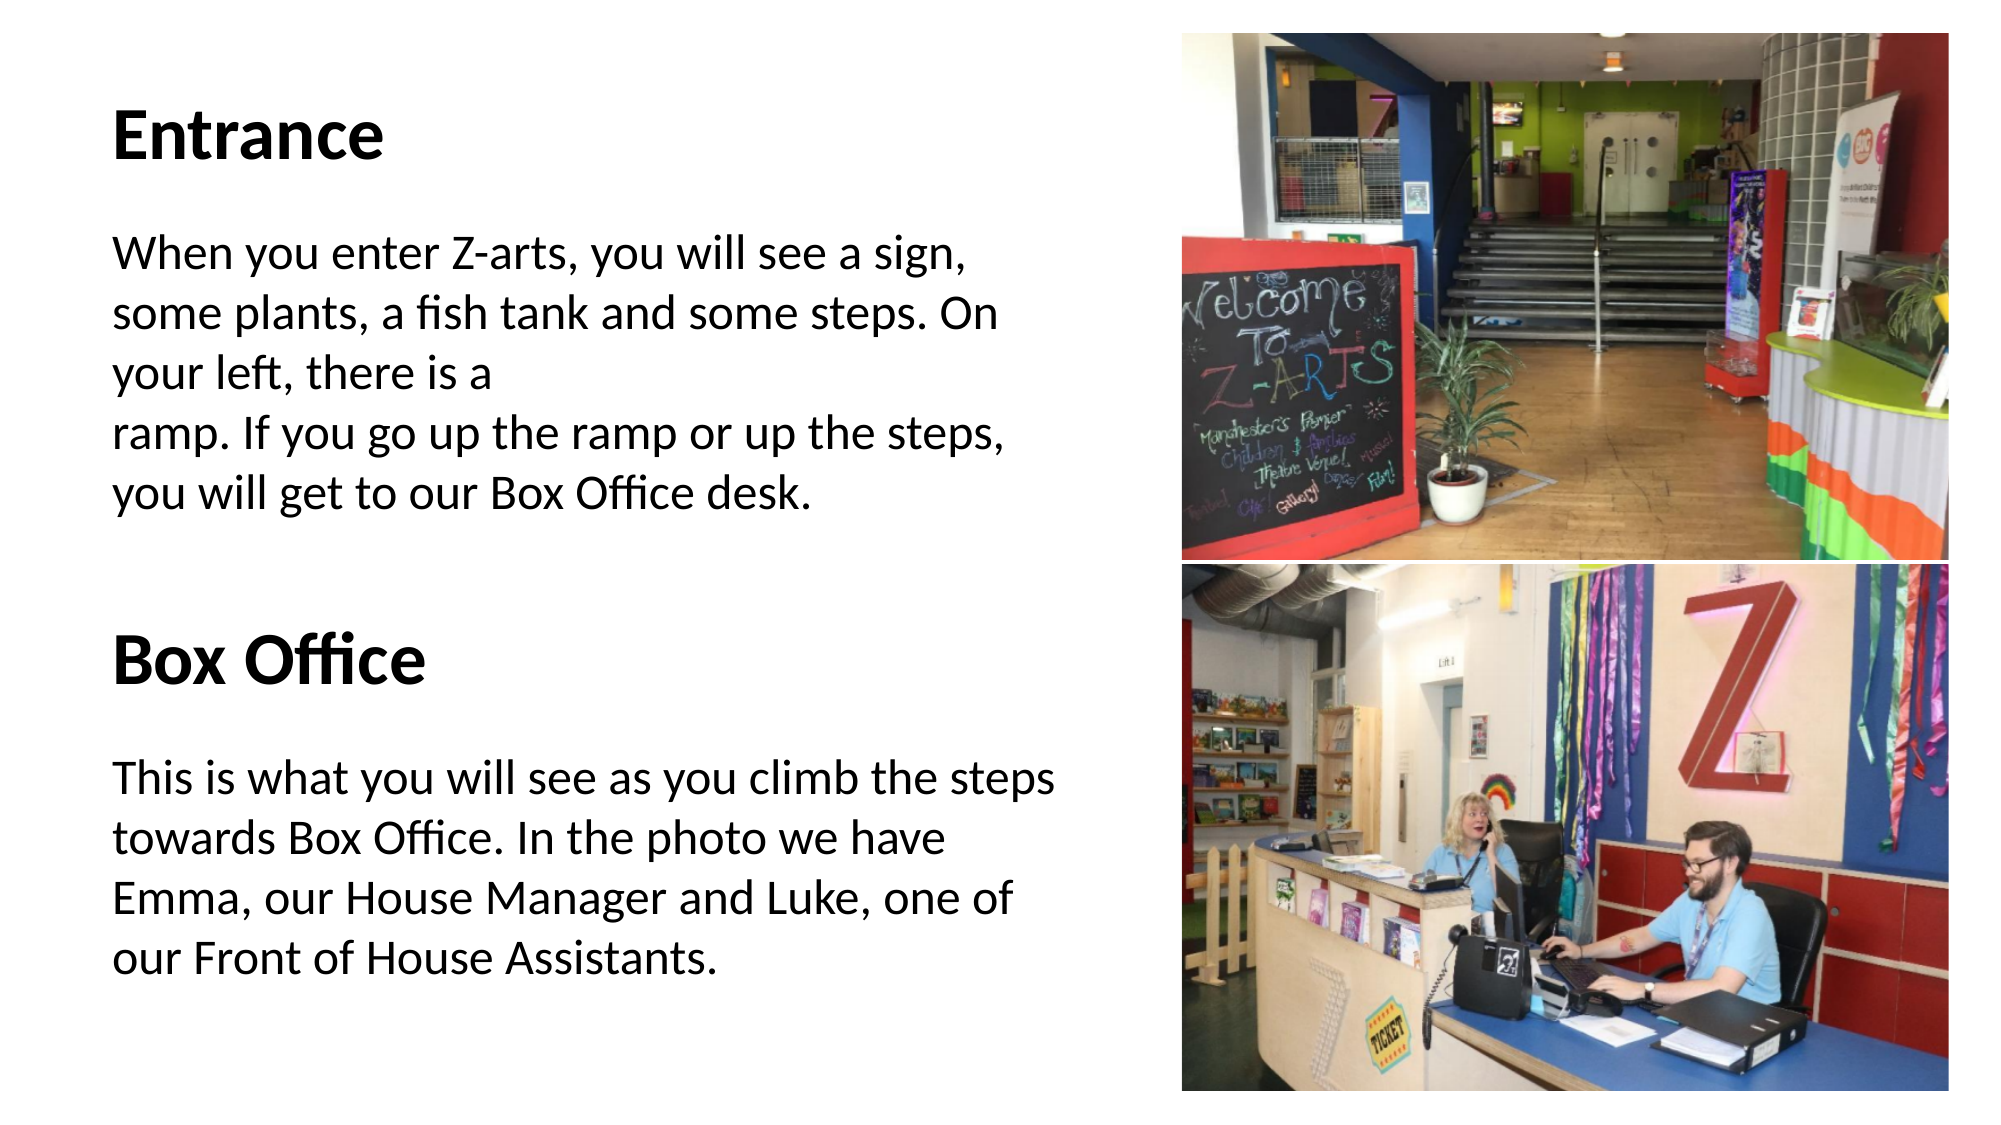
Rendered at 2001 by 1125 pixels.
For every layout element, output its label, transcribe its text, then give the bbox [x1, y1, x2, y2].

text_box Entrance When you enter Z-arts, you will see a sign, some plants, a fish tank and some steps. On your left, there is a ramp. If you go up the ramp or up the steps, you will get to our Box Office desk. Box Office This is what you will see as you climb the steps towards Box Office. In the photo we have Emma, our House Manager and Luke, one of our Front of House Assistants. [97, 76, 1097, 992]
picture [1181, 33, 1949, 560]
picture [1181, 564, 1949, 1091]
